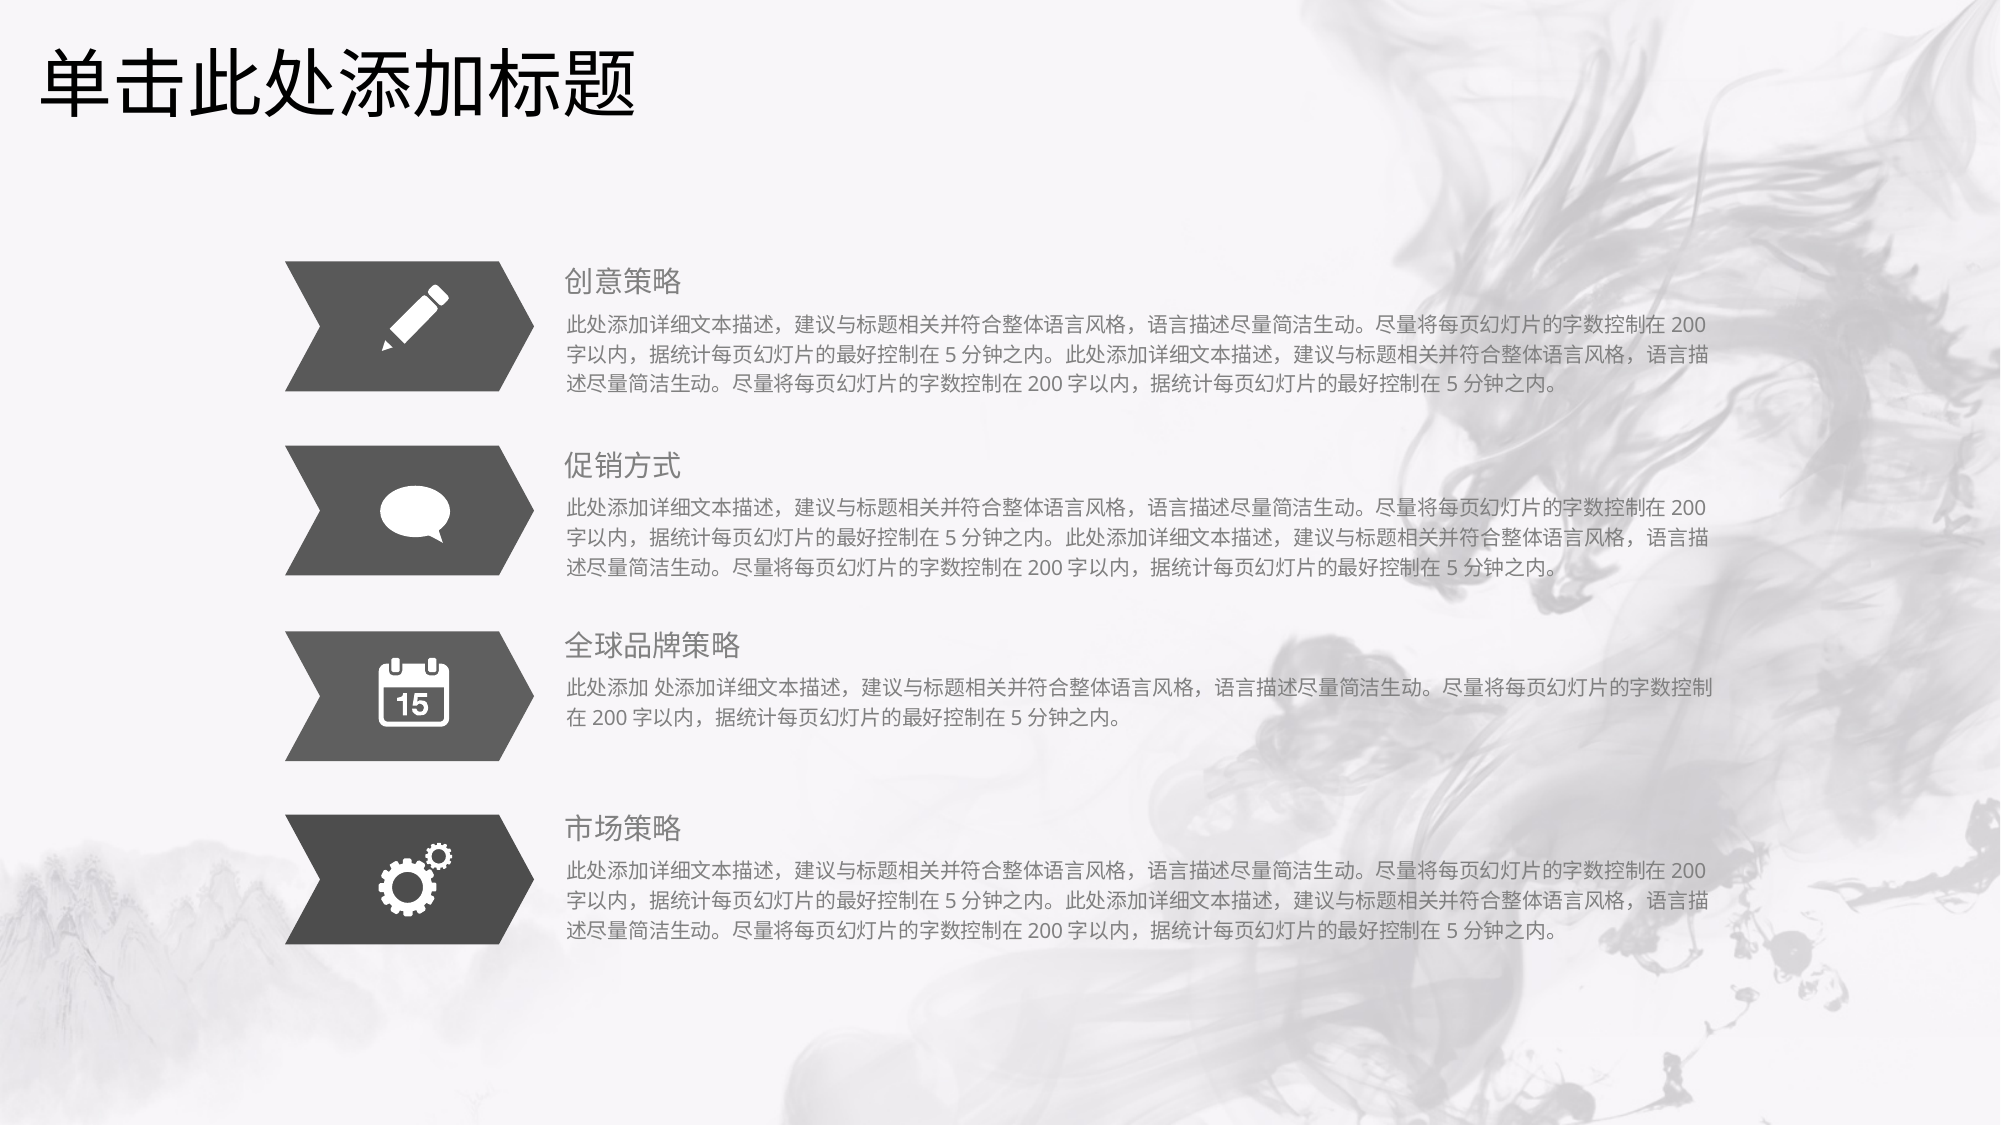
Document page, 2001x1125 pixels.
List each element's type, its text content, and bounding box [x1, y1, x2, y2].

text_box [378, 657, 450, 727]
text_box 此处添加详细文本描述，建议与标题相关并符合整体语言风格，语言描述尽量简洁生动。尽量将每页幻灯片的字数控制在200字以内，据统计每页幻灯片的最好控制在5分钟之内。此处添加详细文本描述，建议与标题相关并符合整体语言风格，语言描述尽量简洁生动。尽量将每页幻灯片的字数控制在200字以内，据统计每页幻灯片的最好控制在5分钟之内。 [560, 845, 1725, 951]
text_box 全球品牌策略 [559, 619, 891, 670]
title 单击此处添加标题 [22, 38, 1748, 137]
text_box 此处添加详细文本描述，建议与标题相关并符合整体语言风格，语言描述尽量简洁生动。尽量将每页幻灯片的字数控制在200字以内，据统计每页幻灯片的最好控制在5分钟之内。此处添加详细文本描述，建议与标题相关并符合整体语言风格，语言描述尽量简洁生动。尽量将每页幻灯片的字数控制在200字以内，据统计每页幻灯片的最好控制在5分钟之内。 [560, 482, 1725, 587]
text_box [283, 630, 536, 763]
text_box 促销方式 [559, 439, 891, 490]
text_box 此处添加 处添加详细文本描述，建议与标题相关并符合整体语言风格，语言描述尽量简洁生动。尽量将每页幻灯片的字数控制在200字以内，据统计每页幻灯片的最好控制在5分钟之内。 [560, 662, 1725, 737]
text_box 此处添加详细文本描述，建议与标题相关并符合整体语言风格，语言描述尽量简洁生动。尽量将每页幻灯片的字数控制在200字以内，据统计每页幻灯片的最好控制在5分钟之内。此处添加详细文本描述，建议与标题相关并符合整体语言风格，语言描述尽量简洁生动。尽量将每页幻灯片的字数控制在200字以内，据统计每页幻灯片的最好控制在5分钟之内。 [560, 298, 1725, 404]
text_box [378, 842, 453, 917]
picture [0, 0, 2001, 1125]
text_box [380, 485, 451, 543]
text_box 创意策略 [559, 256, 891, 307]
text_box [381, 284, 450, 351]
text_box 市场策略 [559, 803, 891, 853]
text_box [283, 813, 536, 946]
text_box [283, 444, 536, 577]
text_box [283, 260, 536, 393]
